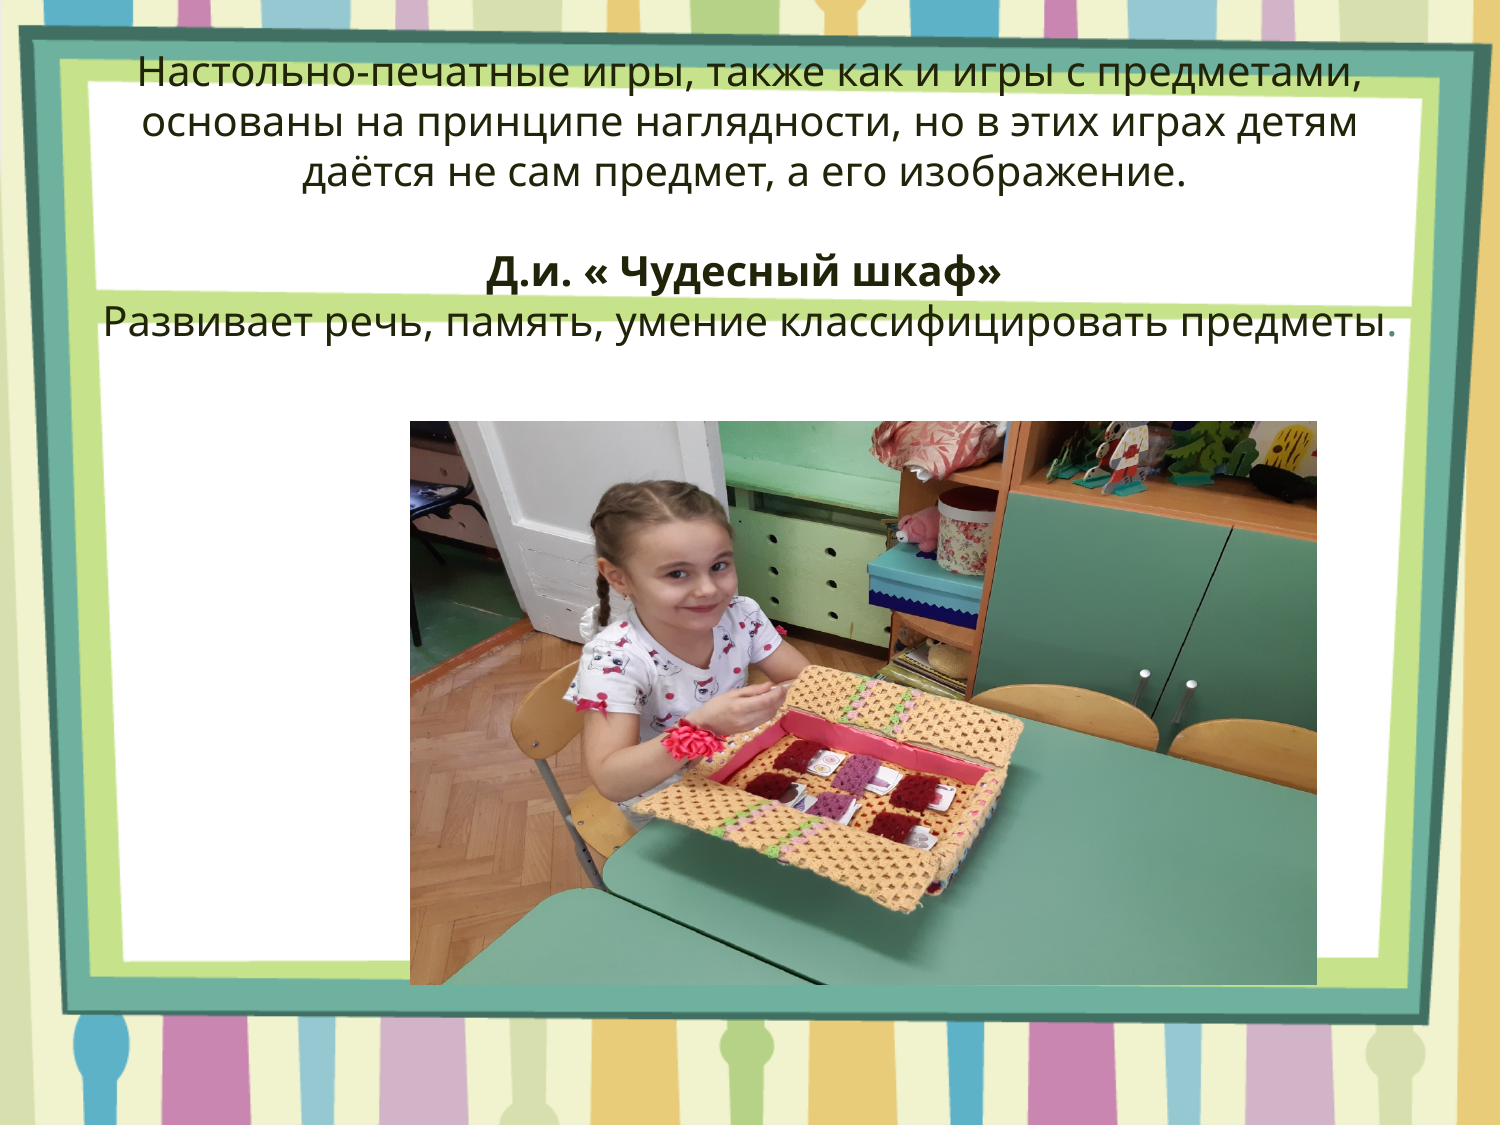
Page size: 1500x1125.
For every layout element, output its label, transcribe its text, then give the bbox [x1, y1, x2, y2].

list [409, 421, 1317, 985]
title Настольно-печатные игры, также как и игры с предметами, основаны на принципе наглядности, но в этих играх детям даётся не сам предмет, а его изображение. Д.и. « Чудесный шкаф» Развивает речь, память, умение классифицировать предметы. [74, 87, 1426, 352]
picture [0, 0, 1500, 1125]
